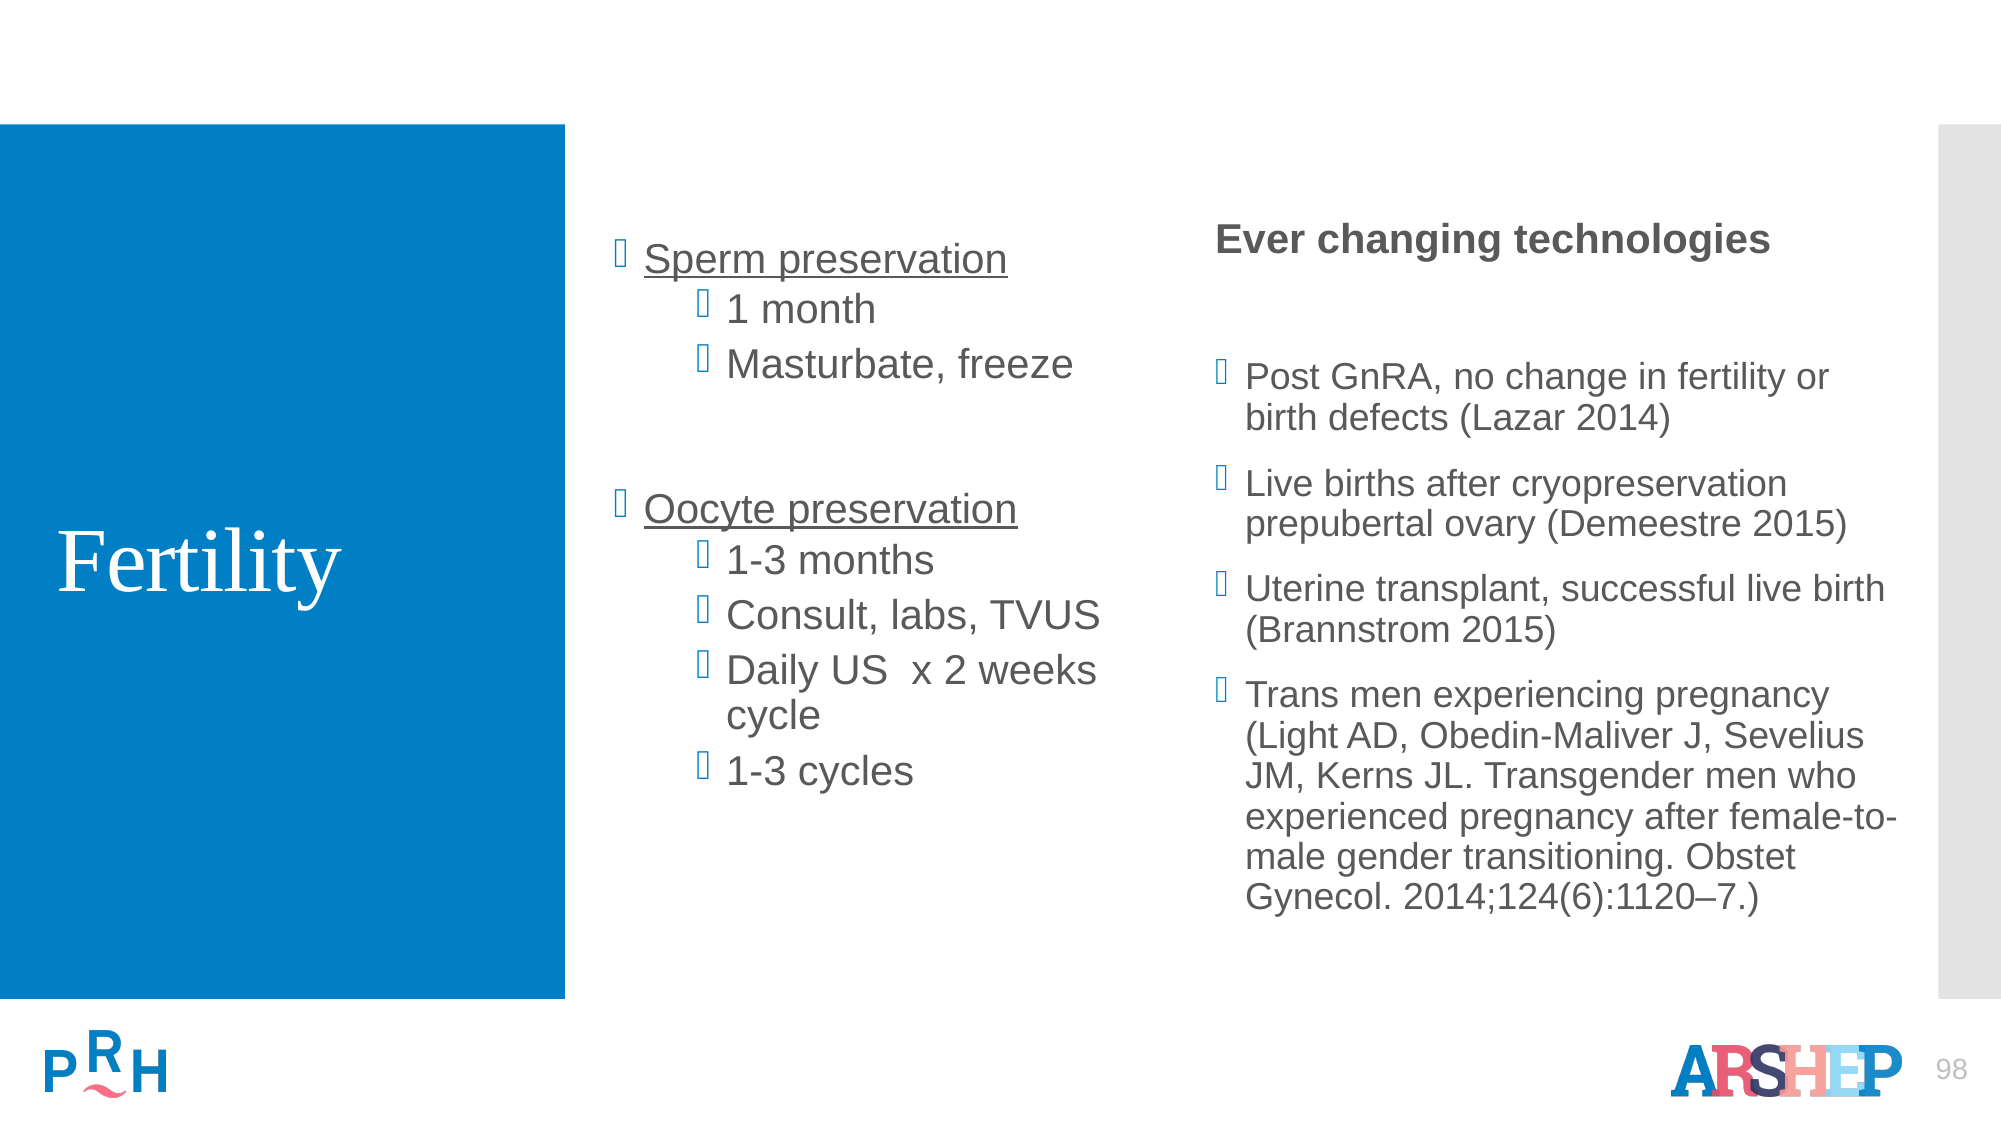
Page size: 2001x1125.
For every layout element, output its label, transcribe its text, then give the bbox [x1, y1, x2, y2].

list Sperm preservation 1 month Masturbate, freeze Oocyte preservation 1-3 months Consult, labs, TVUS Daily US x 2 weeks cycle 1-3 cycles [598, 278, 1179, 904]
picture [97, 1037, 113, 1049]
slide_number 98 [1412, 1042, 1983, 1103]
picture [53, 1057, 68, 1070]
list Ever changing technologies Post GnRA, no change in fertility or birth defects (Lazar 2014) Live births after cryopreservation prepubertal ovary (Demeestre 2015) Uterine transplant, successful live birth (Brannstrom 2015) Trans men experiencing pregnancy (Light AD, Obedin-Maliver J, Sevelius JM, Kerns JL. Transgender men who experienced pregnancy after female-to-male gender transitioning. Obstet Gynecol. 2014;124(6):1120–7.) [1200, 196, 1925, 940]
title Fertility [41, 184, 525, 940]
picture [45, 1030, 166, 1098]
